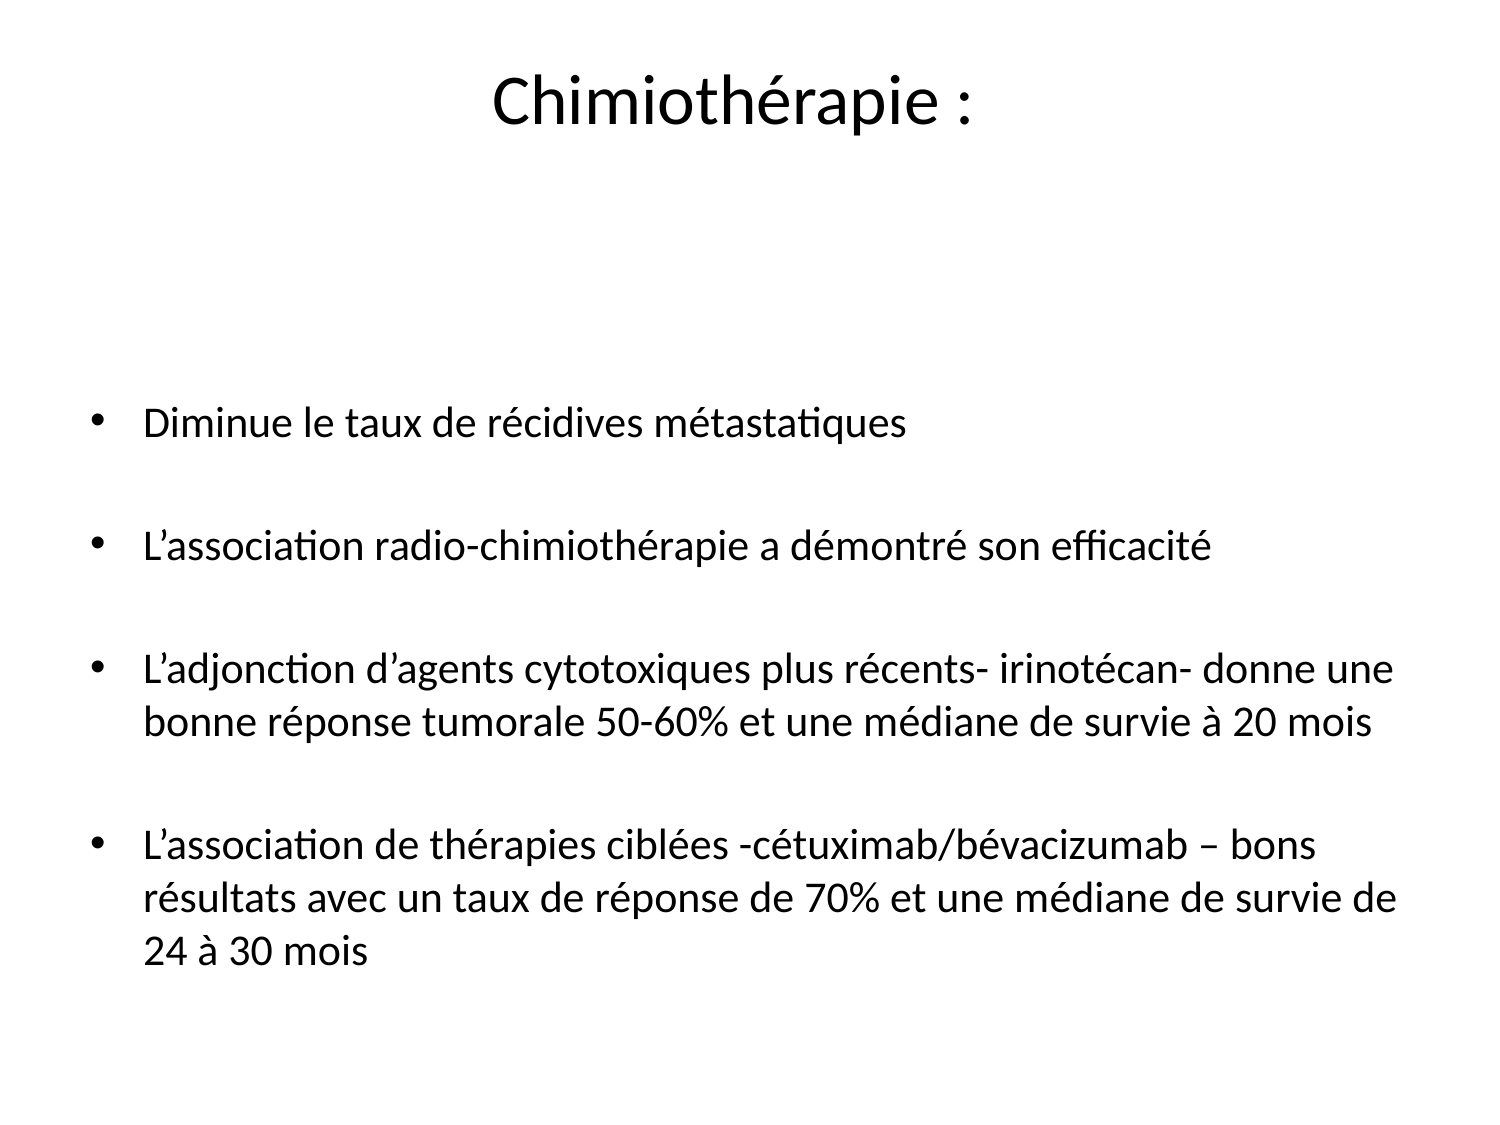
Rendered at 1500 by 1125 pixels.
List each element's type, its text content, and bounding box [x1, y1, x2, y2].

title Chimiothérapie : [75, 45, 1425, 233]
list Diminue le taux de récidives métastatiques L’association radio-chimiothérapie a démontré son efficacité L’adjonction d’agents cytotoxiques plus récents- irinotécan- donne une bonne réponse tumorale 50-60% et une médiane de survie à 20 mois L’association de thérapies ciblées -cétuximab/bévacizumab – bons résultats avec un taux de réponse de 70% et une médiane de survie de 24 à 30 mois [75, 262, 1425, 1005]
